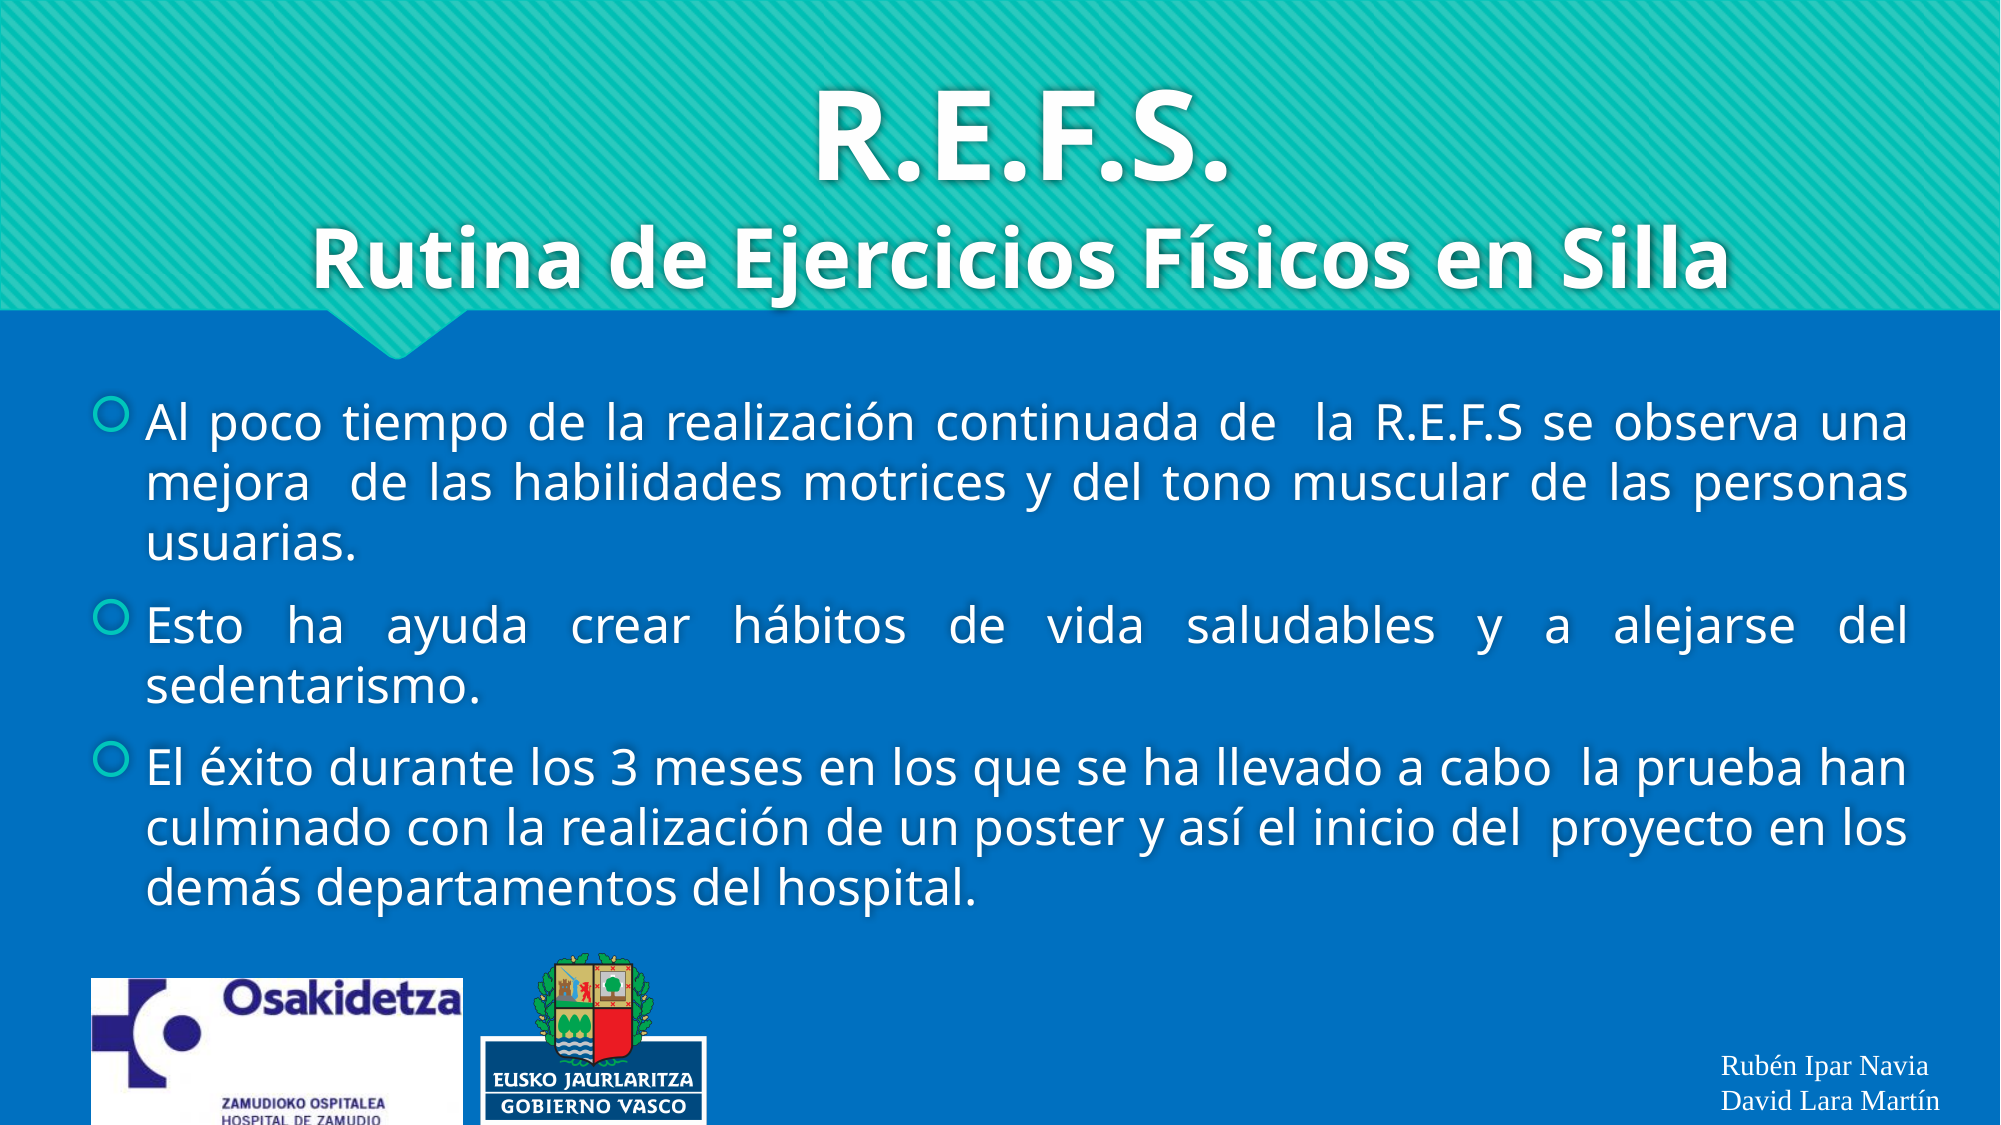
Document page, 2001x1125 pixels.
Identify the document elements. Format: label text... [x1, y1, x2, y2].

text_box Rubén Ipar Navia David Lara Martín [1705, 1039, 1977, 1124]
title R.E.F.S. Rutina de Ejercicios Físicos en Silla [154, 0, 1889, 313]
picture [91, 978, 463, 1125]
picture [479, 953, 708, 1125]
list Al poco tiempo de la realización continuada de la R.E.F.S se observa una mejora de las habilidades motrices y del tono muscular de las personas usuarias. Esto ha ayuda crear hábitos de vida saludables y a alejarse del sedentarismo. El éxito durante los 3 meses en los que se ha llevado a cabo la prueba han culminado con la realización de un poster y así el inicio del proyecto en los demás departamentos del hospital. [74, 400, 1926, 906]
